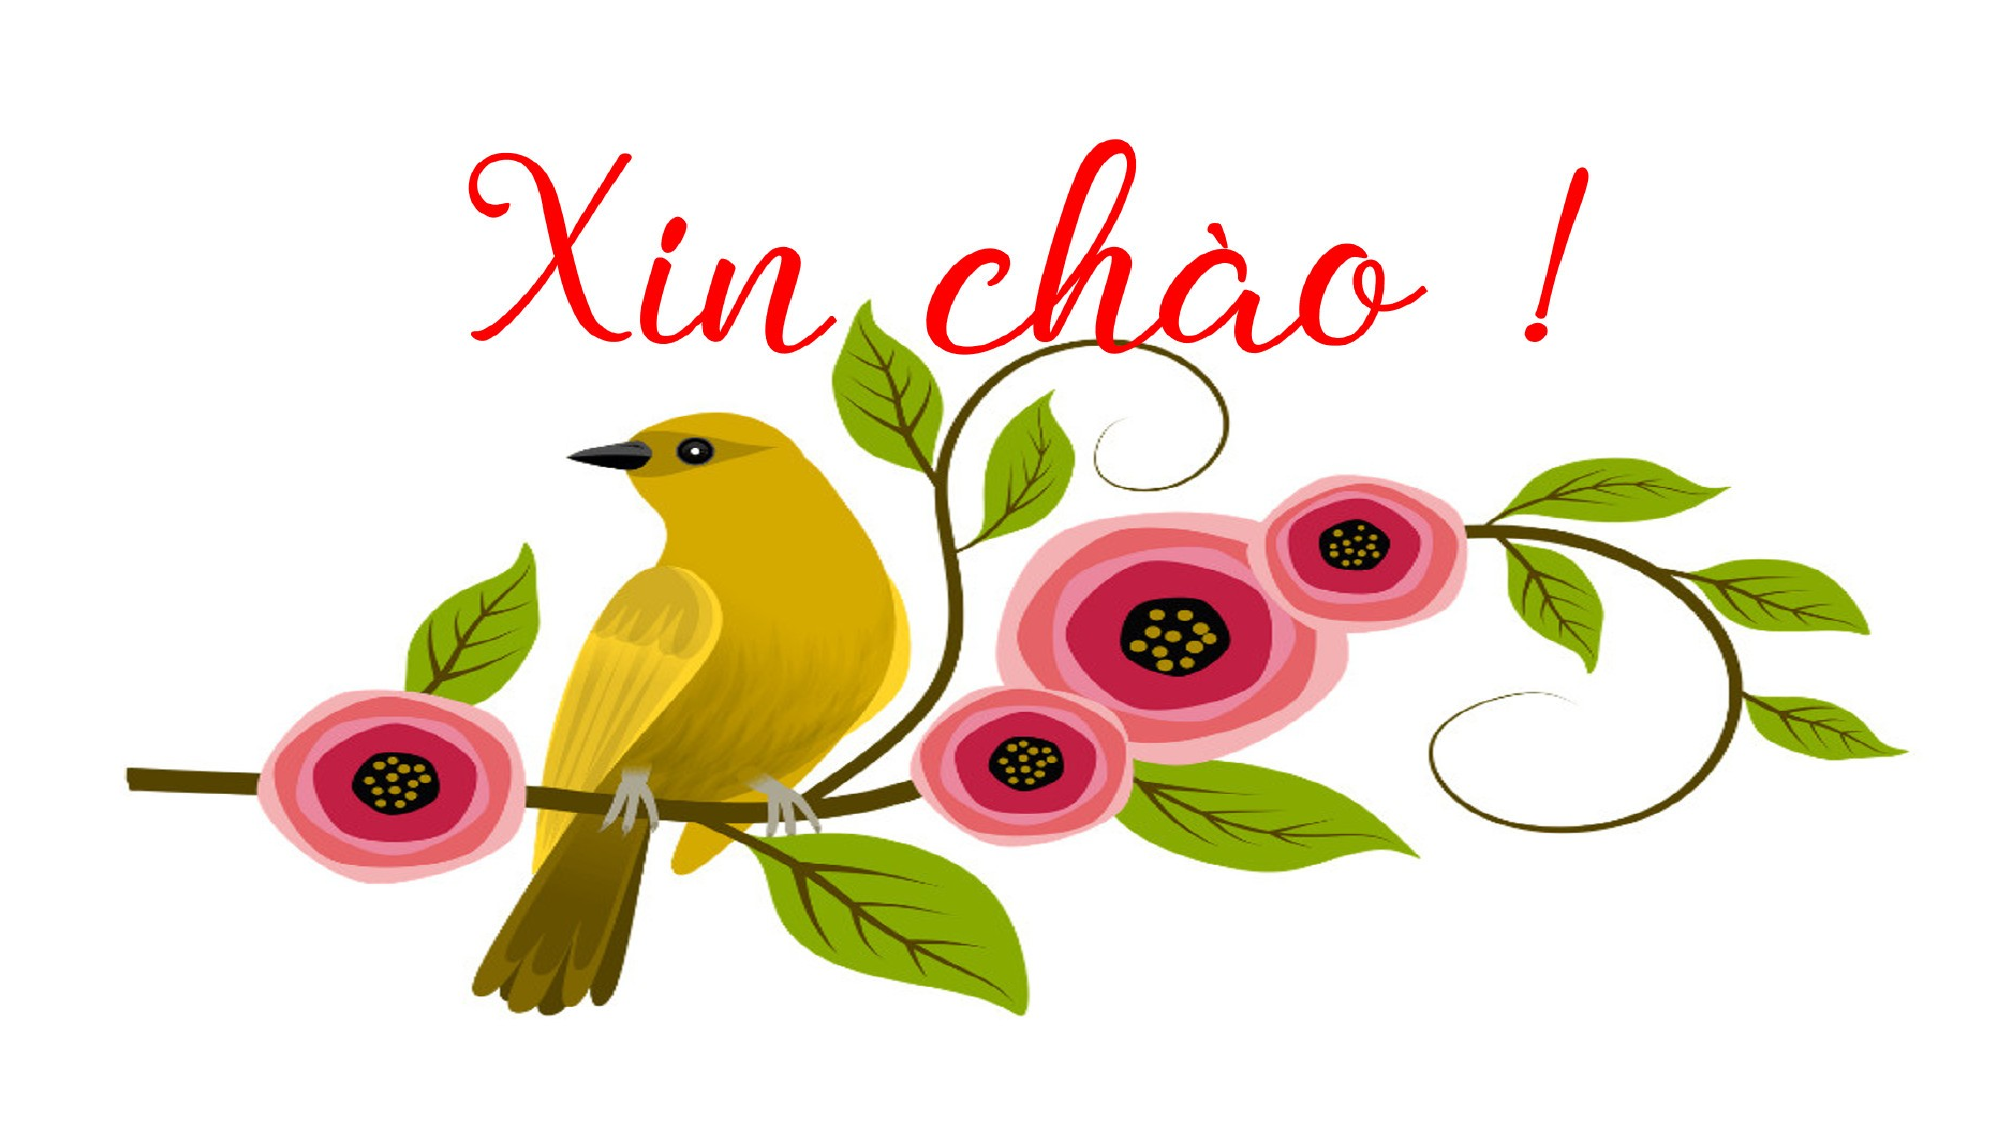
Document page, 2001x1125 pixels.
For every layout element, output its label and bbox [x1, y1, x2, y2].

picture [81, 71, 1946, 1027]
